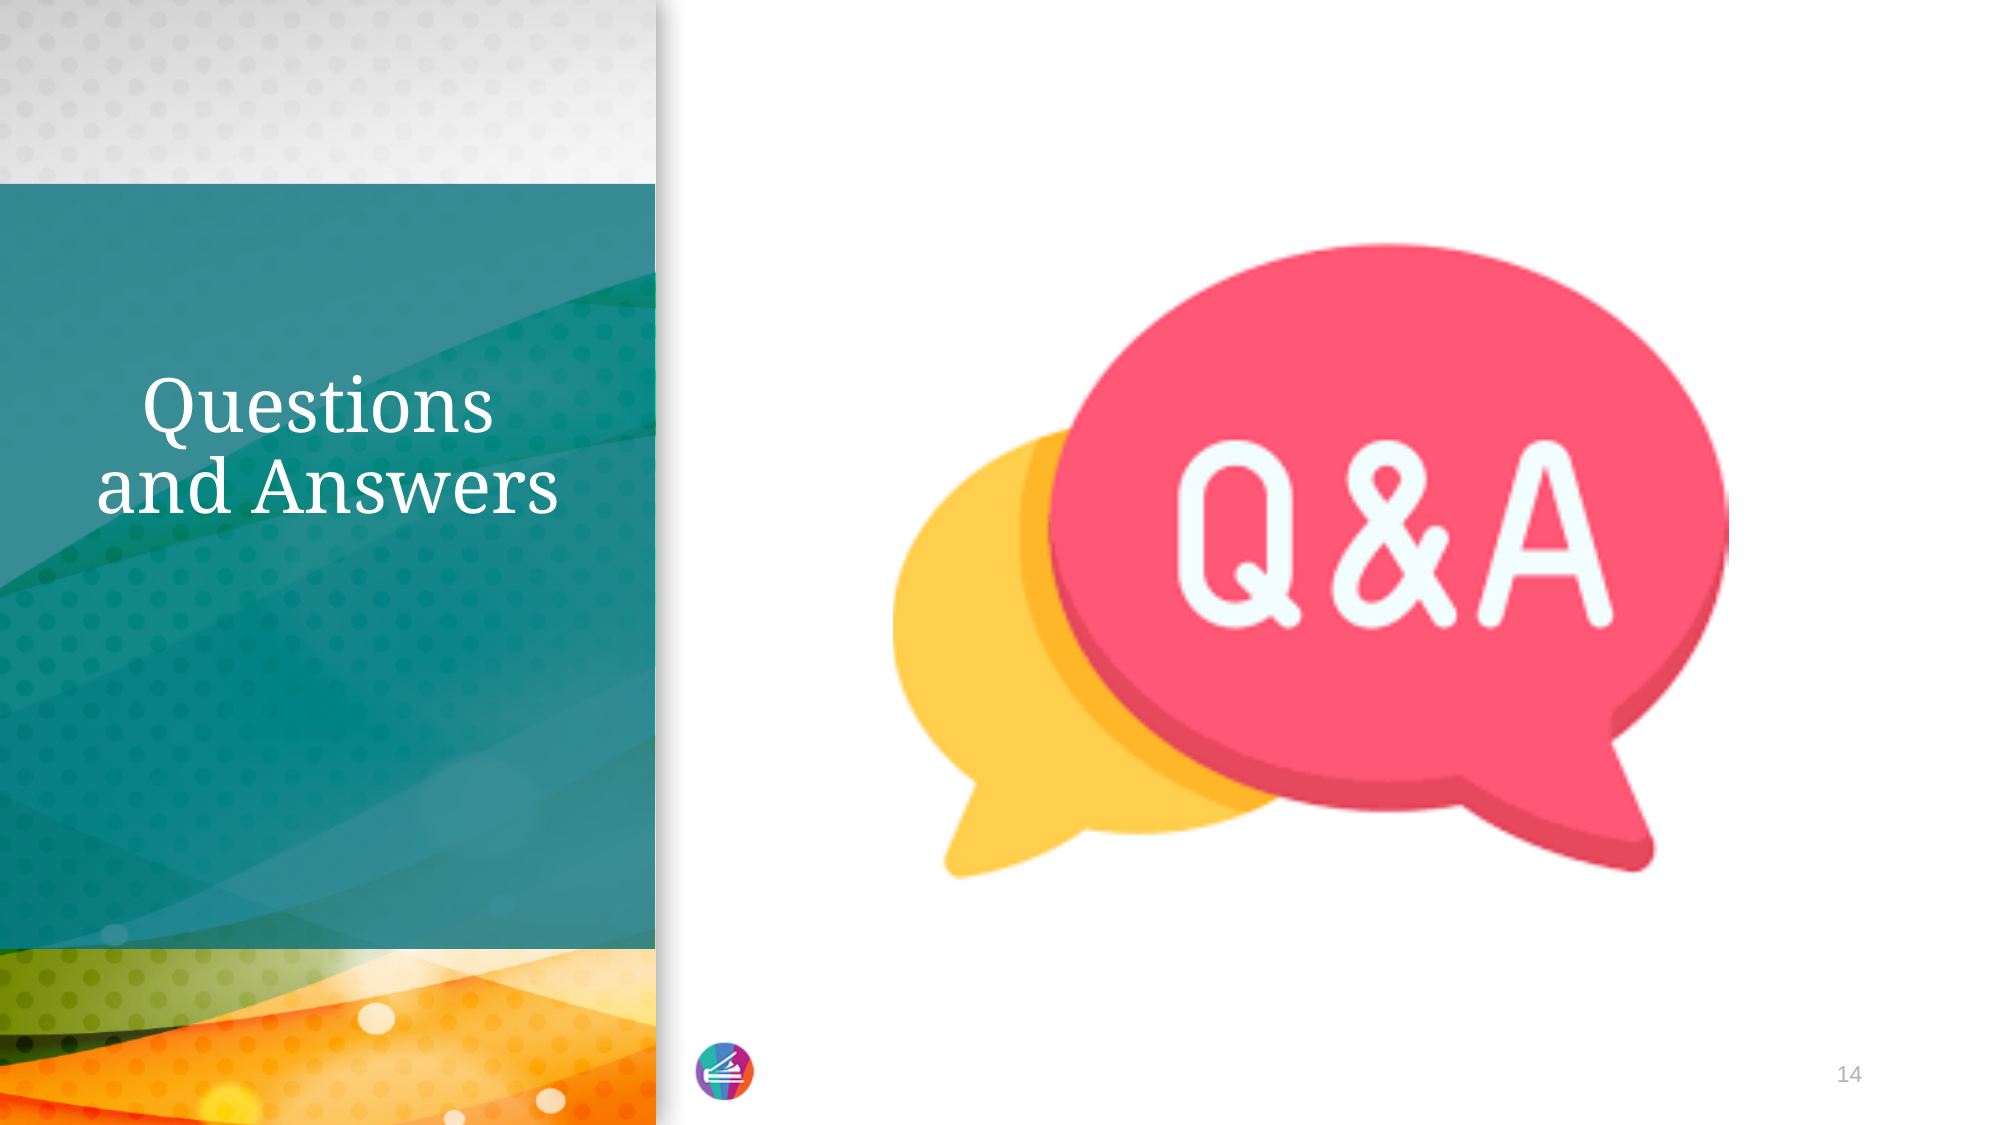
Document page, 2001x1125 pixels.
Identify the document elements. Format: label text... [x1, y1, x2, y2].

picture [693, 1040, 756, 1103]
slide_number 14 [1412, 1048, 1863, 1103]
picture [0, 0, 656, 183]
picture [0, 949, 656, 1125]
picture [893, 144, 1729, 981]
title Questions and Answers [34, 219, 623, 537]
